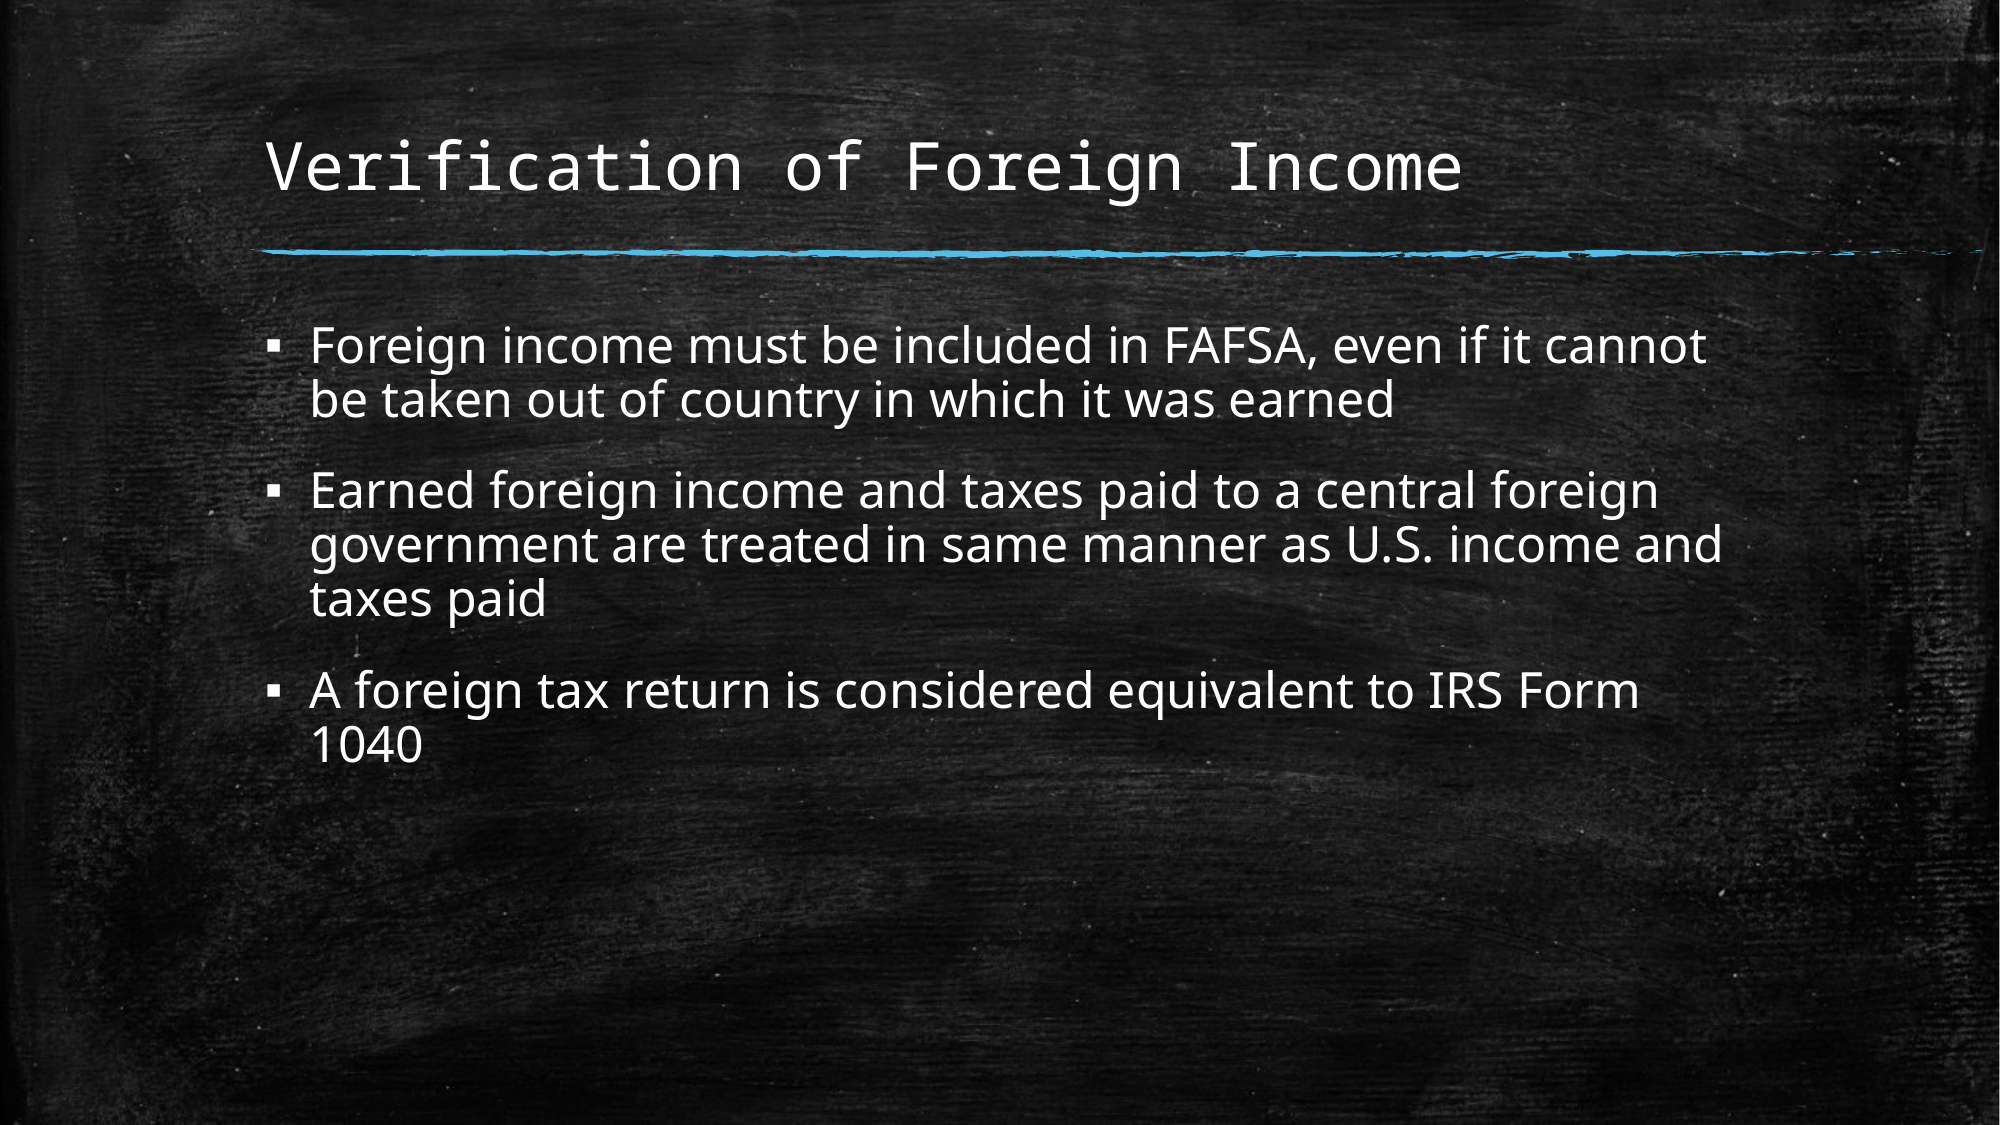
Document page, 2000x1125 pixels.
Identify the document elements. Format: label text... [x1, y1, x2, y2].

title Verification of Foreign Income [249, 45, 1750, 213]
list Foreign income must be included in FAFSA, even if it cannot be taken out of country in which it was earned Earned foreign income and taxes paid to a central foreign government are treated in same manner as U.S. income and taxes paid A foreign tax return is considered equivalent to IRS Form 1040 [249, 312, 1750, 1013]
